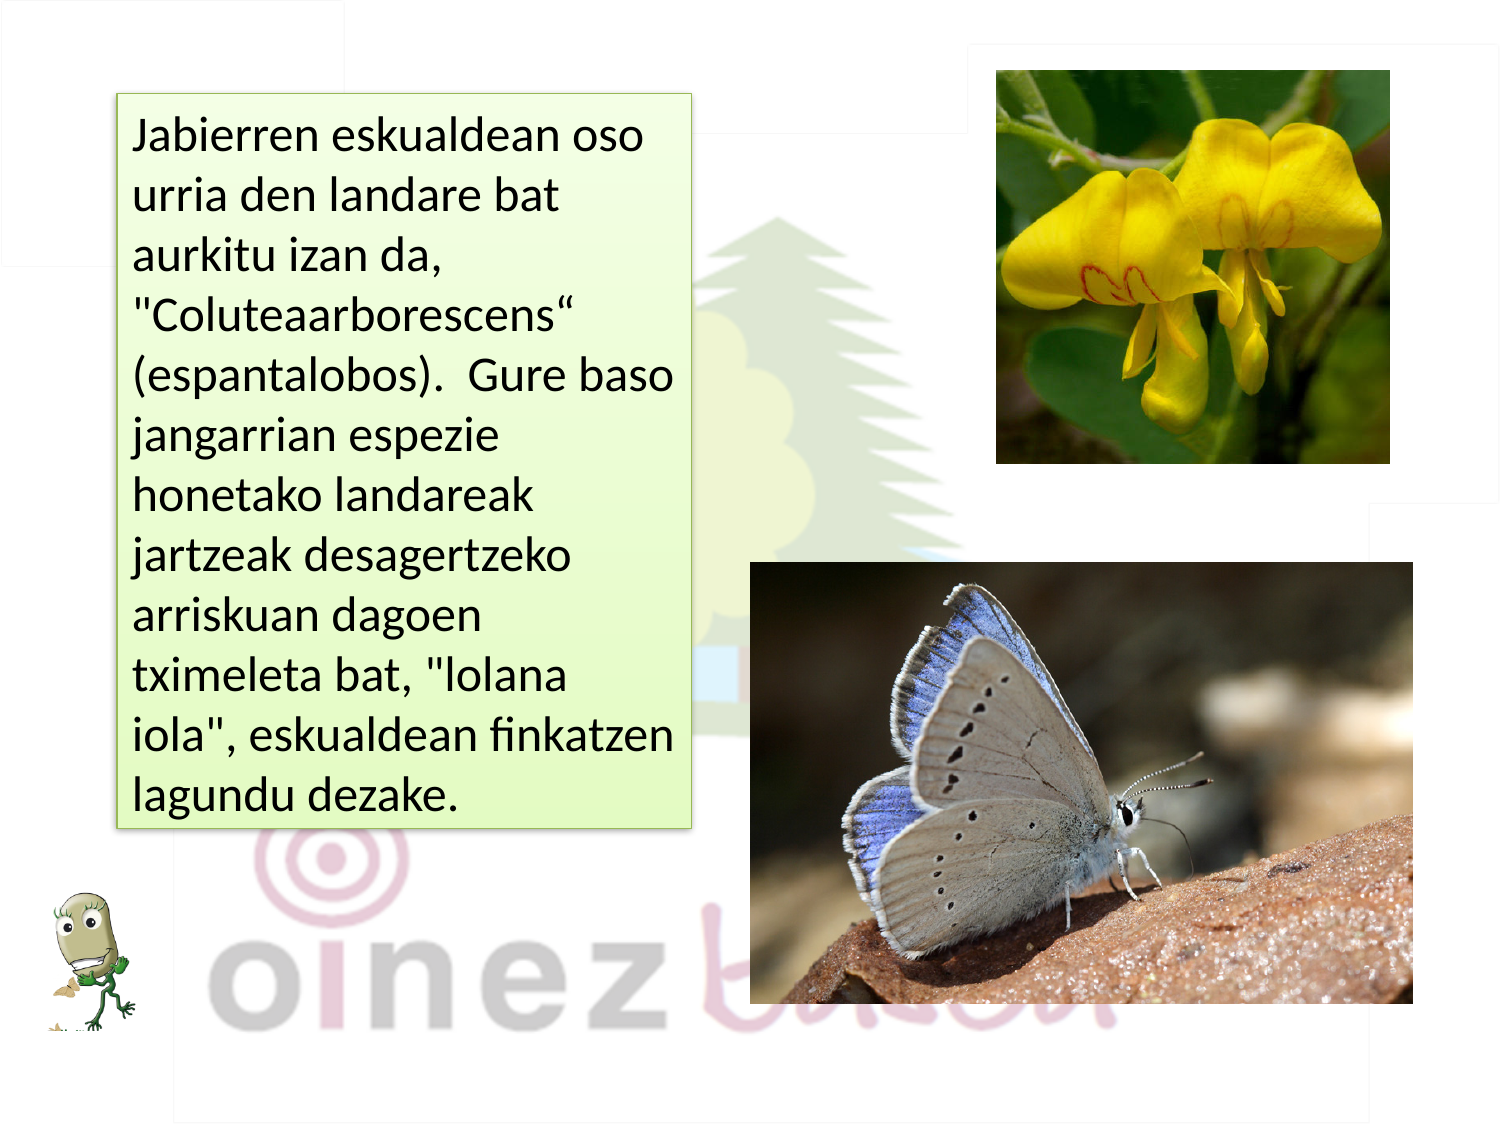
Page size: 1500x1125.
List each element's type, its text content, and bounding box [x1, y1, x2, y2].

text_box Jabierren eskualdean oso urria den landare bat aurkitu izan da, "Coluteaarborescens“ (espantalobos). Gure baso jangarrian espezie honetako landareak jartzeak desagertzeko arriskuan dagoen tximeleta bat, "lolana iola", eskualdean finkatzen lagundu dezake. [116, 93, 692, 829]
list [995, 70, 1391, 465]
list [749, 562, 1413, 1005]
picture [46, 890, 142, 1031]
